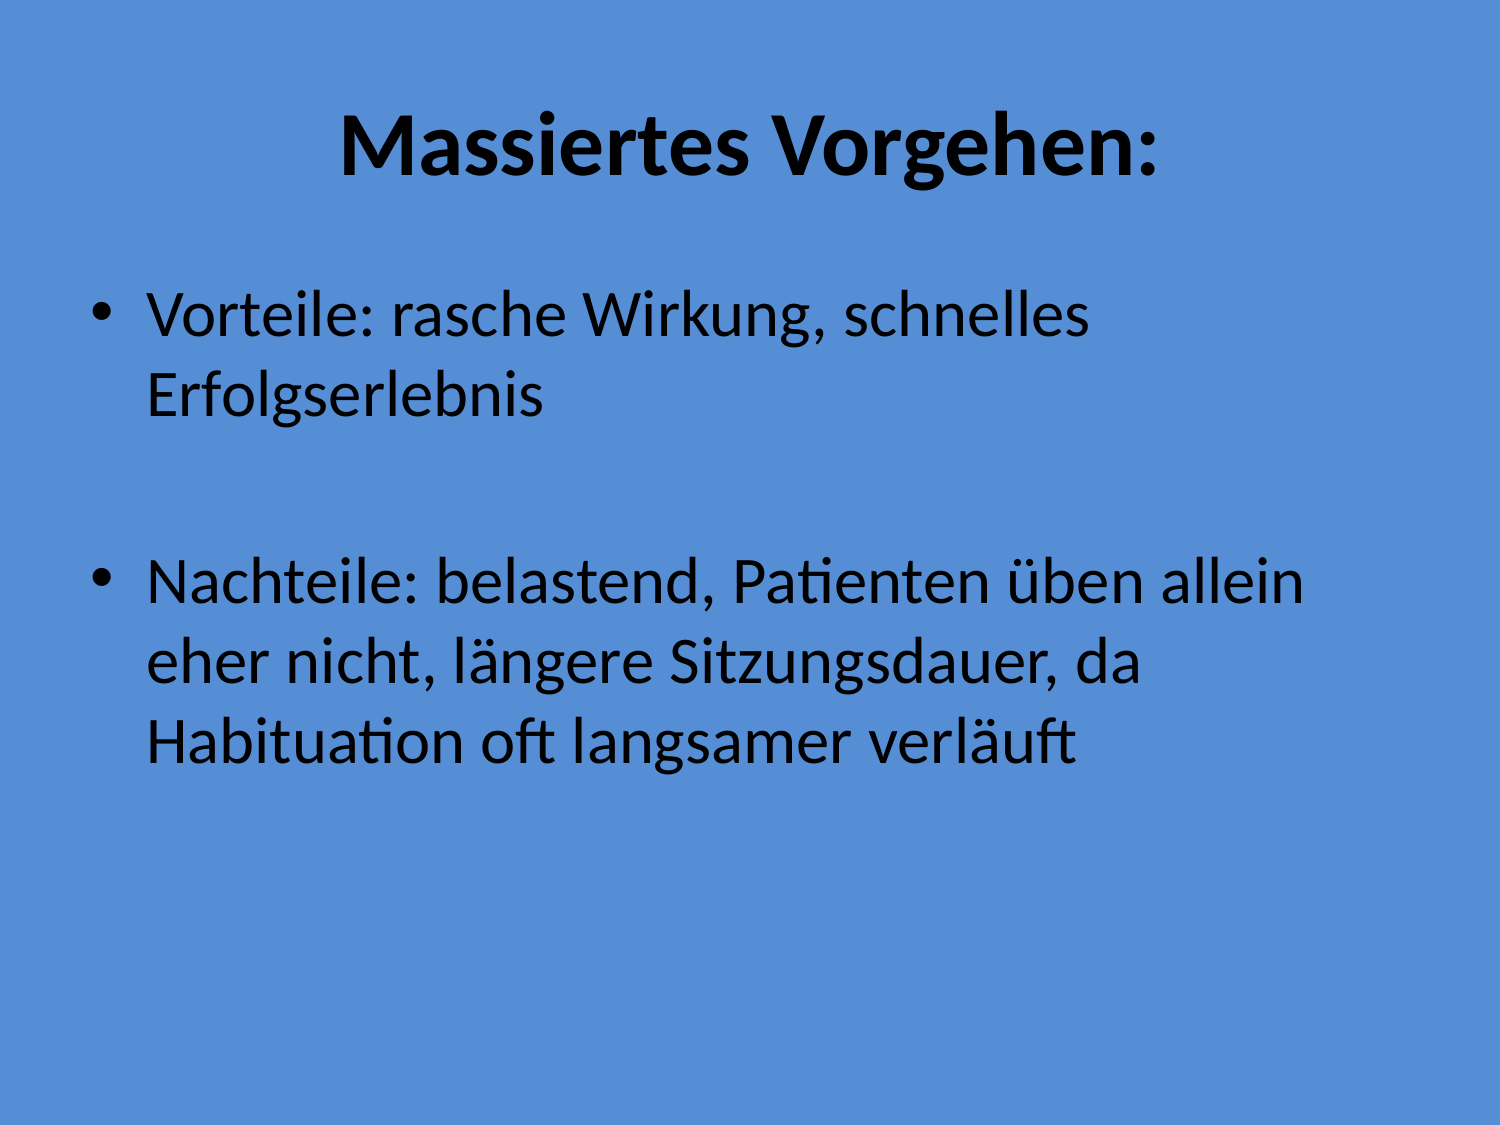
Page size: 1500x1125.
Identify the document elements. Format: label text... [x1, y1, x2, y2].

list Vorteile: rasche Wirkung, schnelles Erfolgserlebnis Nachteile: belastend, Patienten üben allein eher nicht, längere Sitzungsdauer, da Habituation oft langsamer verläuft [75, 262, 1425, 1005]
title Massiertes Vorgehen: [75, 45, 1425, 233]
